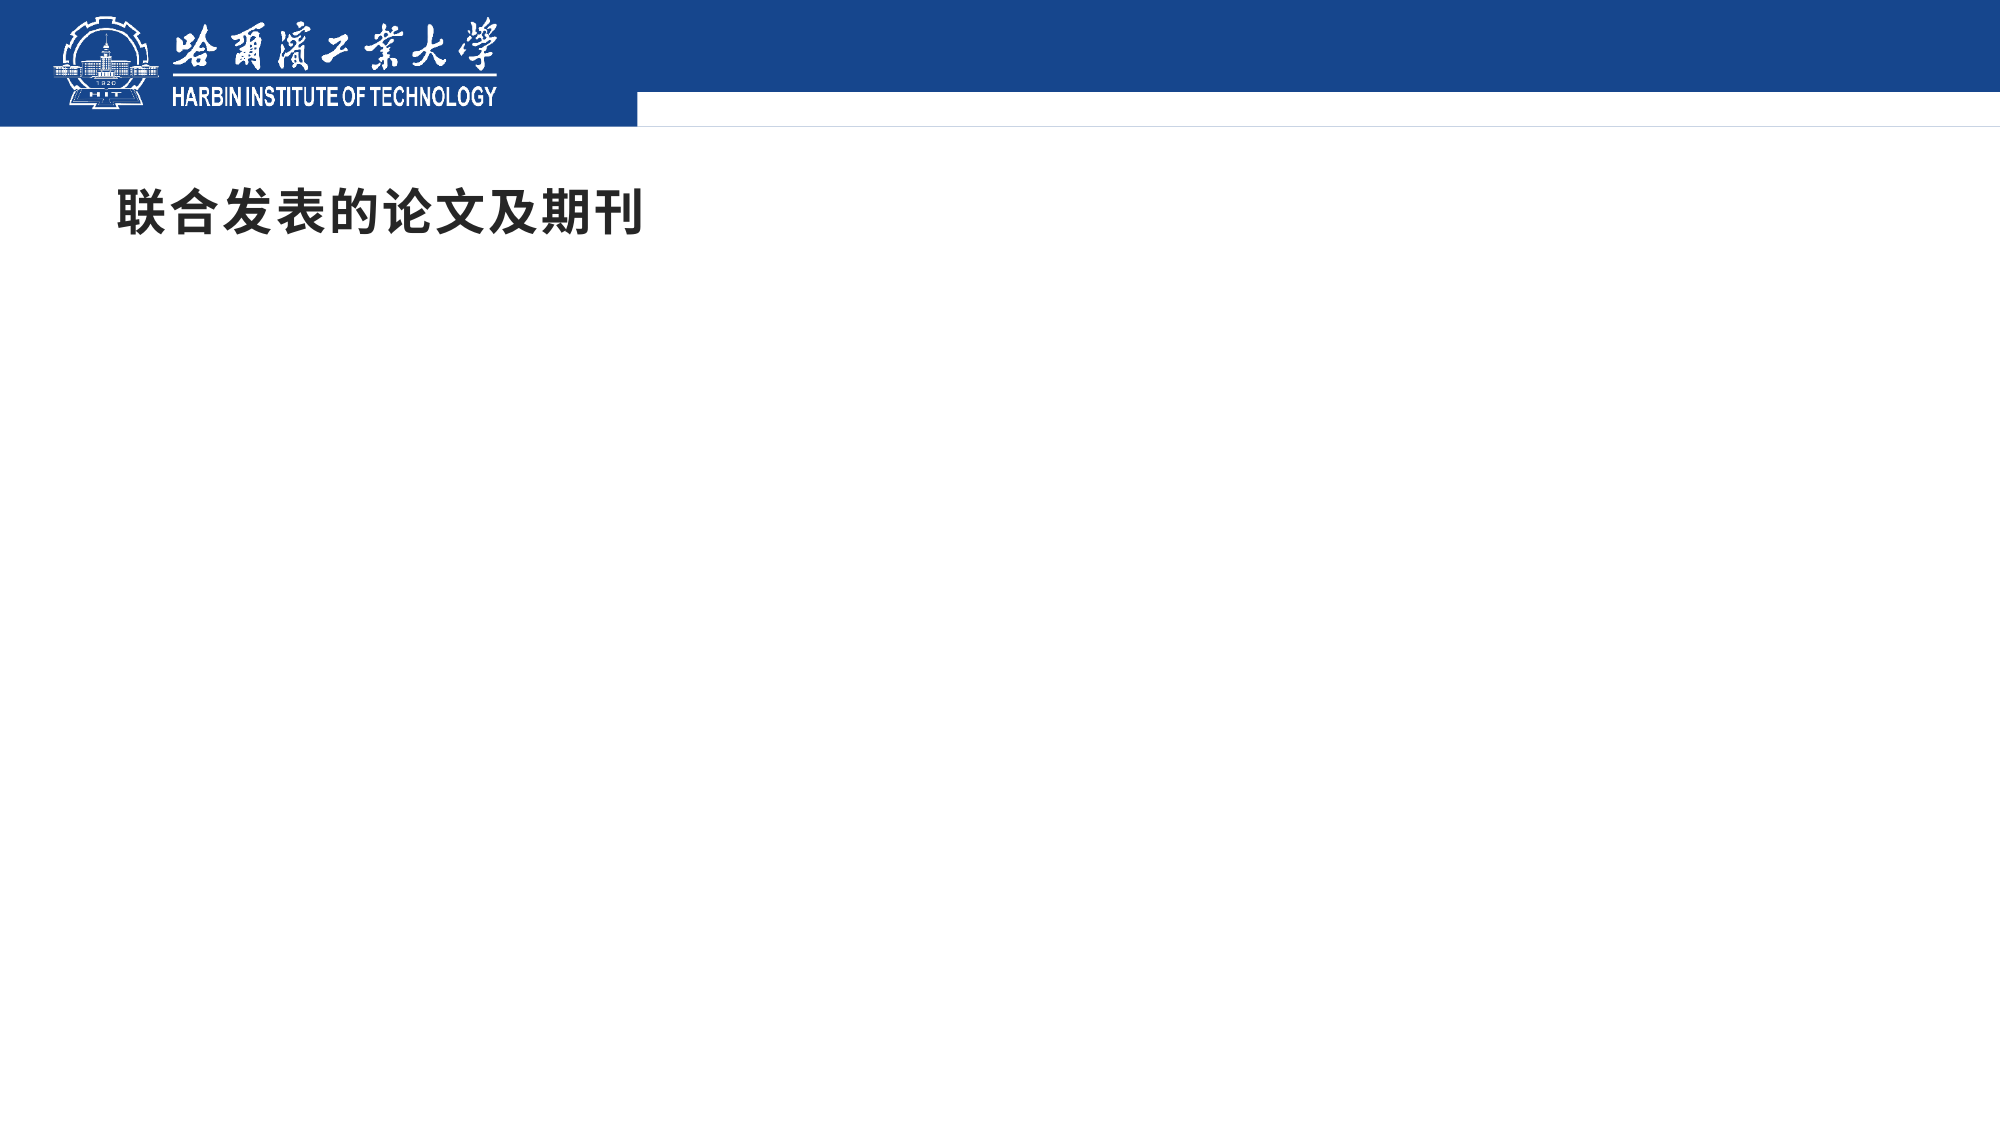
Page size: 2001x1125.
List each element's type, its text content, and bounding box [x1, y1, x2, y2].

text_box 联合发表的论文及期刊 [101, 160, 1102, 248]
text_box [0, 0, 2000, 127]
